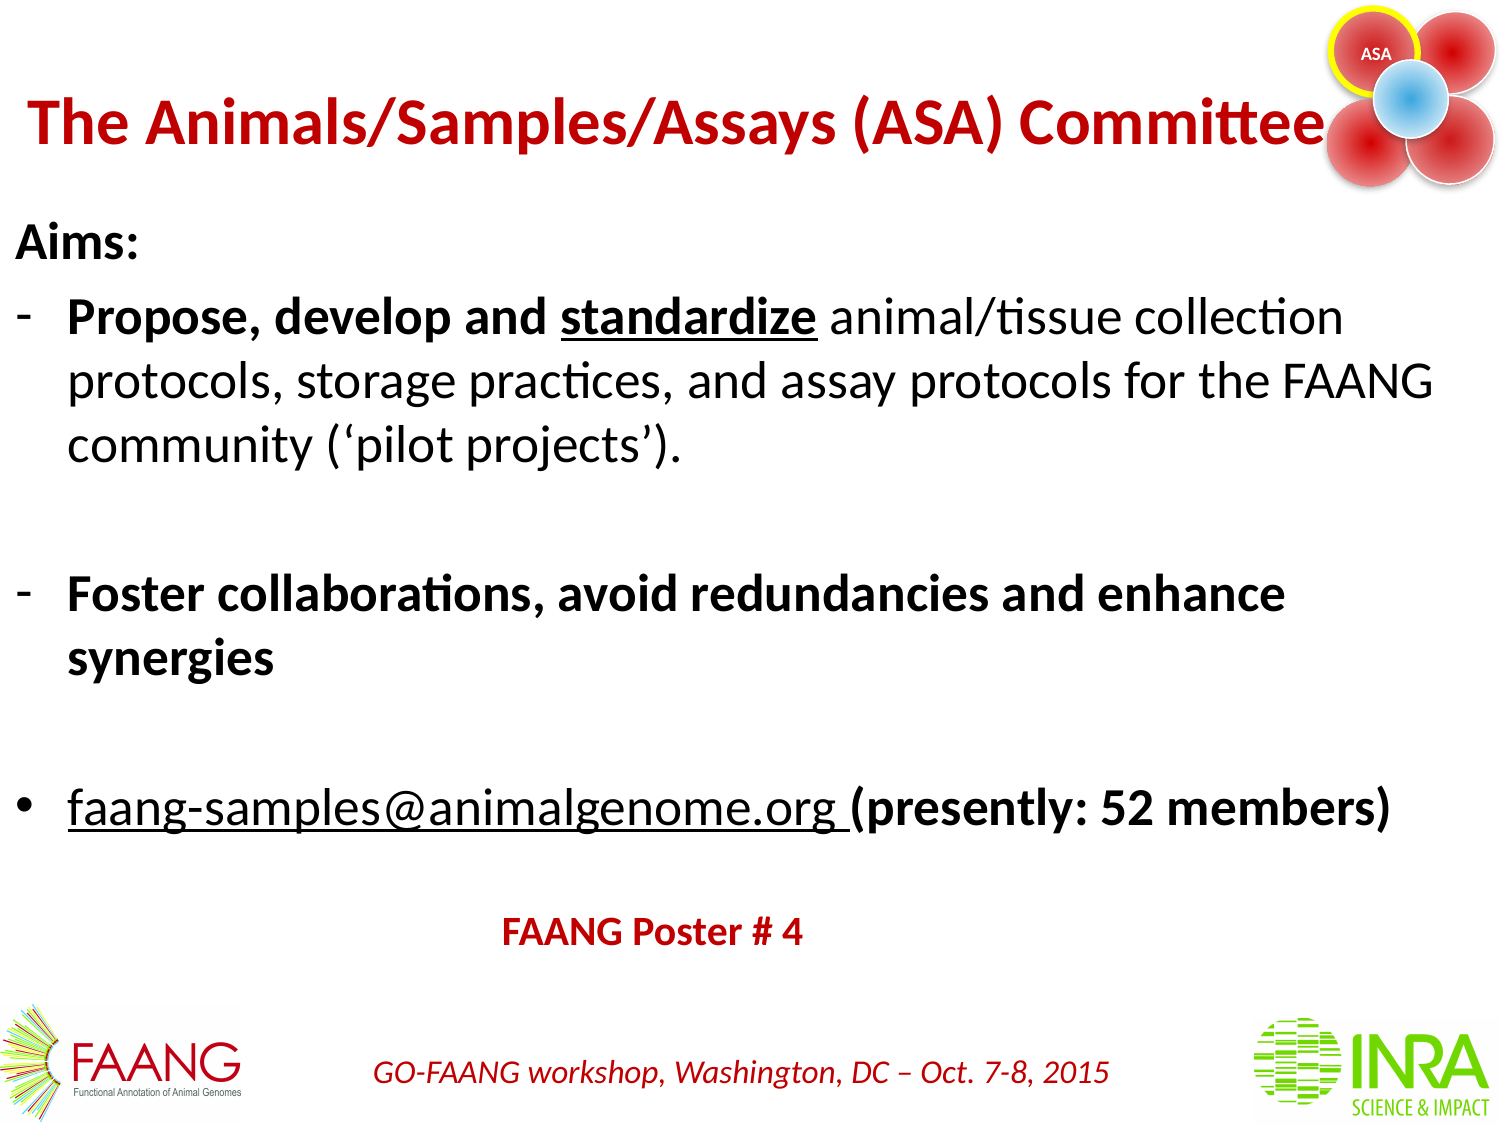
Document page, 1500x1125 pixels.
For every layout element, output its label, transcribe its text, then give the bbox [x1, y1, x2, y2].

picture [1253, 1018, 1500, 1125]
list Aims: Propose, develop and standardize animal/tissue collection protocols, storage practices, and assay protocols for the FAANG community (‘pilot projects’). Foster collaborations, avoid redundancies and enhance synergies faang-samples@animalgenome.org (presently: 52 members) [0, 198, 1500, 993]
footer GO-FAANG workshop, Washington, DC – Oct. 7-8, 2015 [358, 1042, 1134, 1103]
text_box FAANG Poster # 4 [370, 896, 935, 962]
title The Animals/Samples/Assays (ASA) Committee [2, 23, 1353, 198]
picture [0, 1004, 241, 1122]
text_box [1326, 8, 1497, 187]
